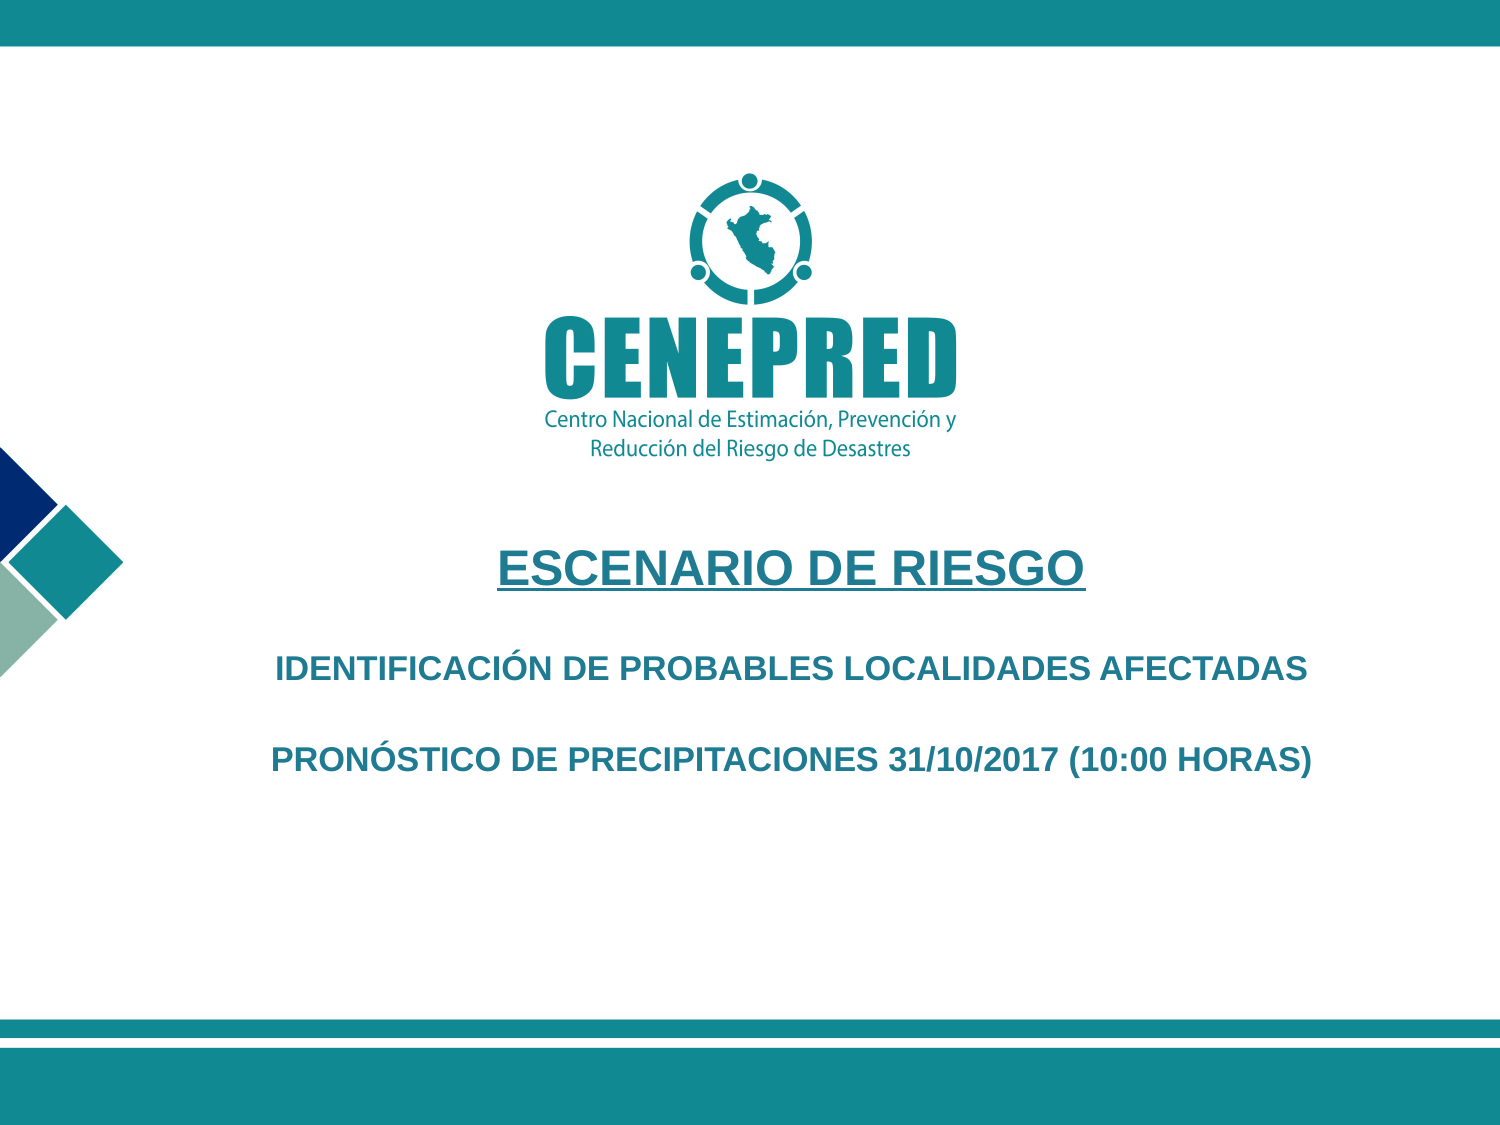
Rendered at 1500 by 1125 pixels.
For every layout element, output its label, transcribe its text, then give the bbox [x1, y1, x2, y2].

picture [0, 0, 1500, 1125]
text_box ESCENARIO DE RIESGO IDENTIFICACIÓN DE PROBABLES LOCALIDADES AFECTADAS PRONÓSTICO DE PRECIPITACIONES 31/10/2017 (10:00 HORAS) [116, 532, 1468, 786]
